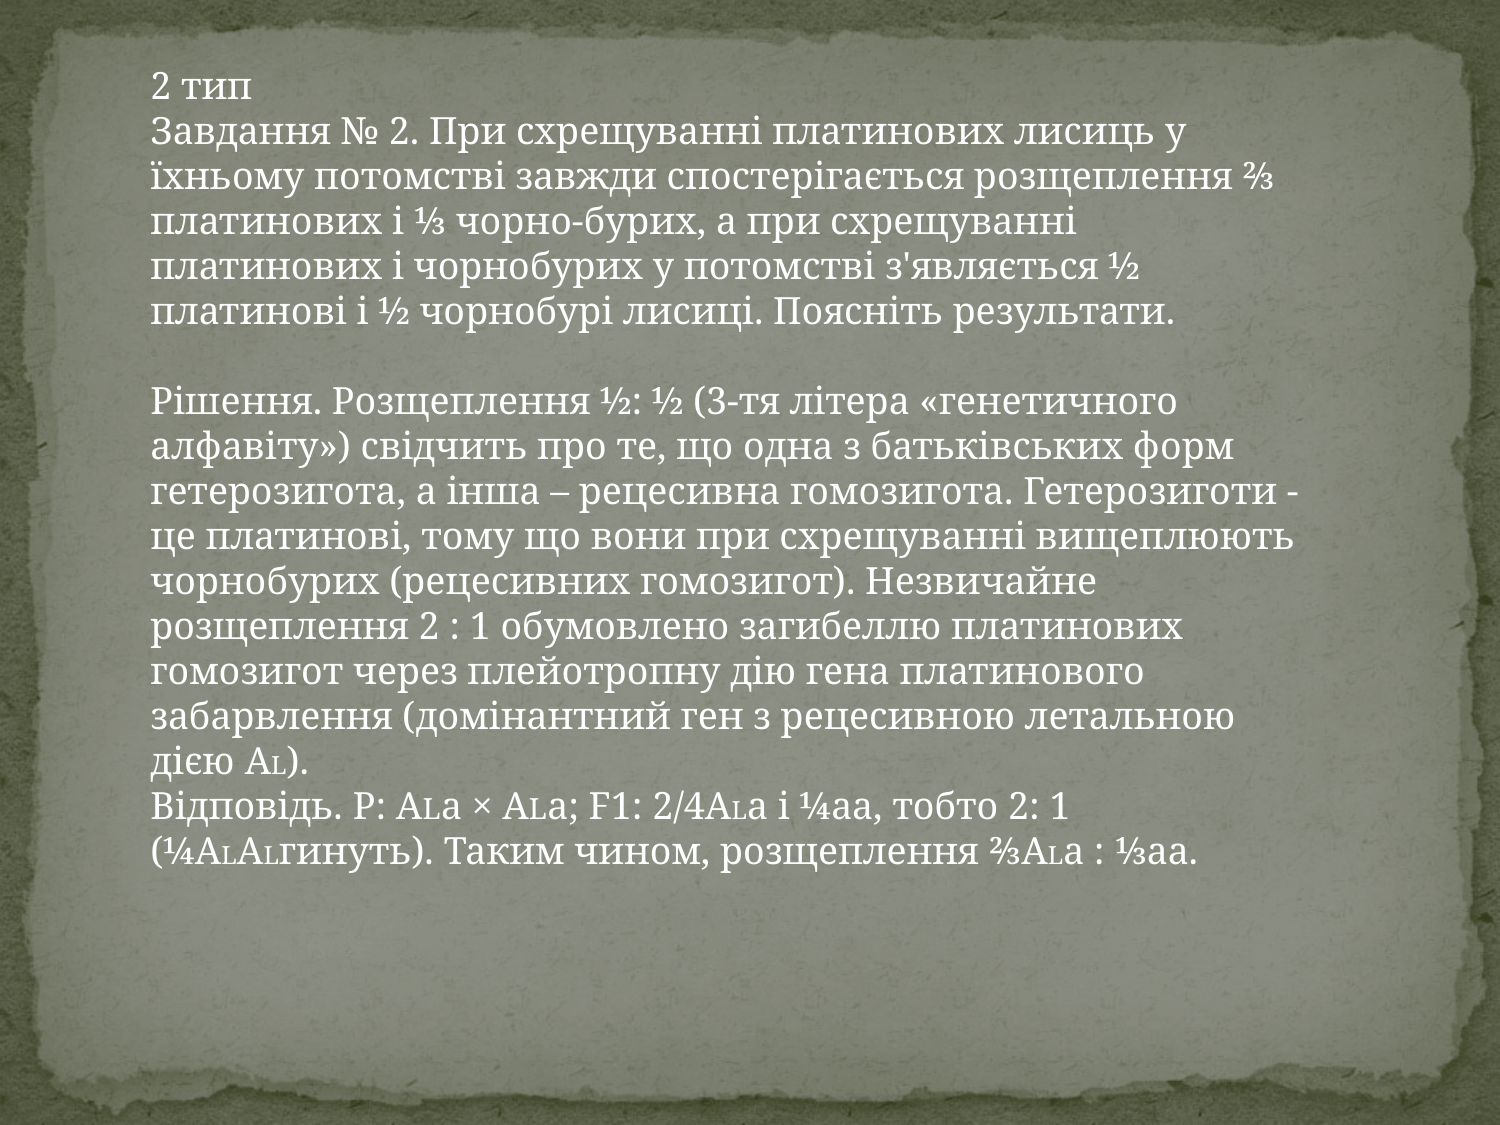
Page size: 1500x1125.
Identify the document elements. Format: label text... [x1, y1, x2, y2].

text_box 2 тип Завдання № 2. При схрещуванні платинових лисиць у їхньому потомстві завжди спостерігається розщеплення ⅔ платинових і ⅓ чорно-бурих, а при схрещуванні платинових і чорнобурих у потомстві з'являється ½ платинові і ½ чорнобурі лисиці. Поясніть результати. Рішення. Розщеплення ½: ½ (3-тя літера «генетичного алфавіту») свідчить про те, що одна з батьківських форм гетерозигота, а інша – рецесивна гомозигота. Гетерозиготи - це платинові, тому що вони при схрещуванні вищеплюють чорнобурих (рецесивних гомозигот). Незвичайне розщеплення 2 : 1 обумовлено загибеллю платинових гомозигот через плейотропну дію гена платинового забарвлення (домінантний ген з рецесивною летальною дією AL). Відповідь. P: ALa × ALa; F1: 2/4ALa і ¼aa, тобто 2: 1 (¼АLАLгинуть). Таким чином, розщеплення ⅔ALa : ⅓аа. [135, 54, 1329, 880]
